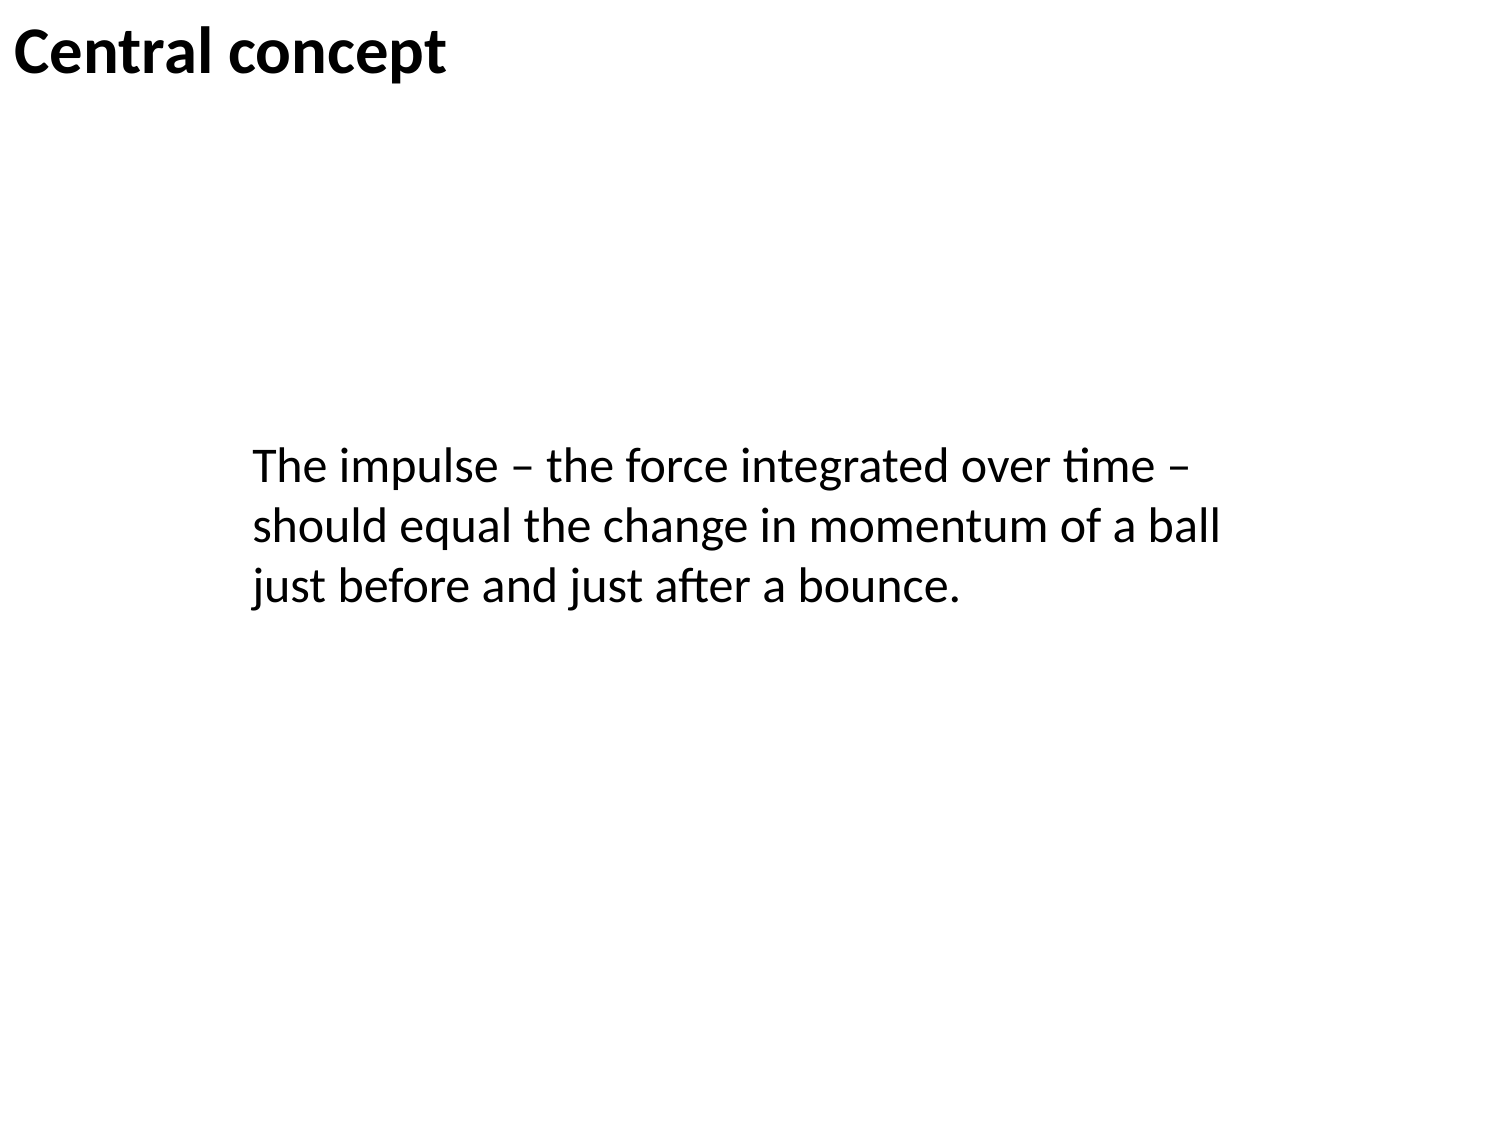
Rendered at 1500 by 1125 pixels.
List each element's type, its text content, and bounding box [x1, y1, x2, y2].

text_box Central concept [0, 0, 550, 95]
text_box The impulse – the force integrated over time – should equal the change in momentum of a ball just before and just after a bounce. [237, 424, 1263, 620]
